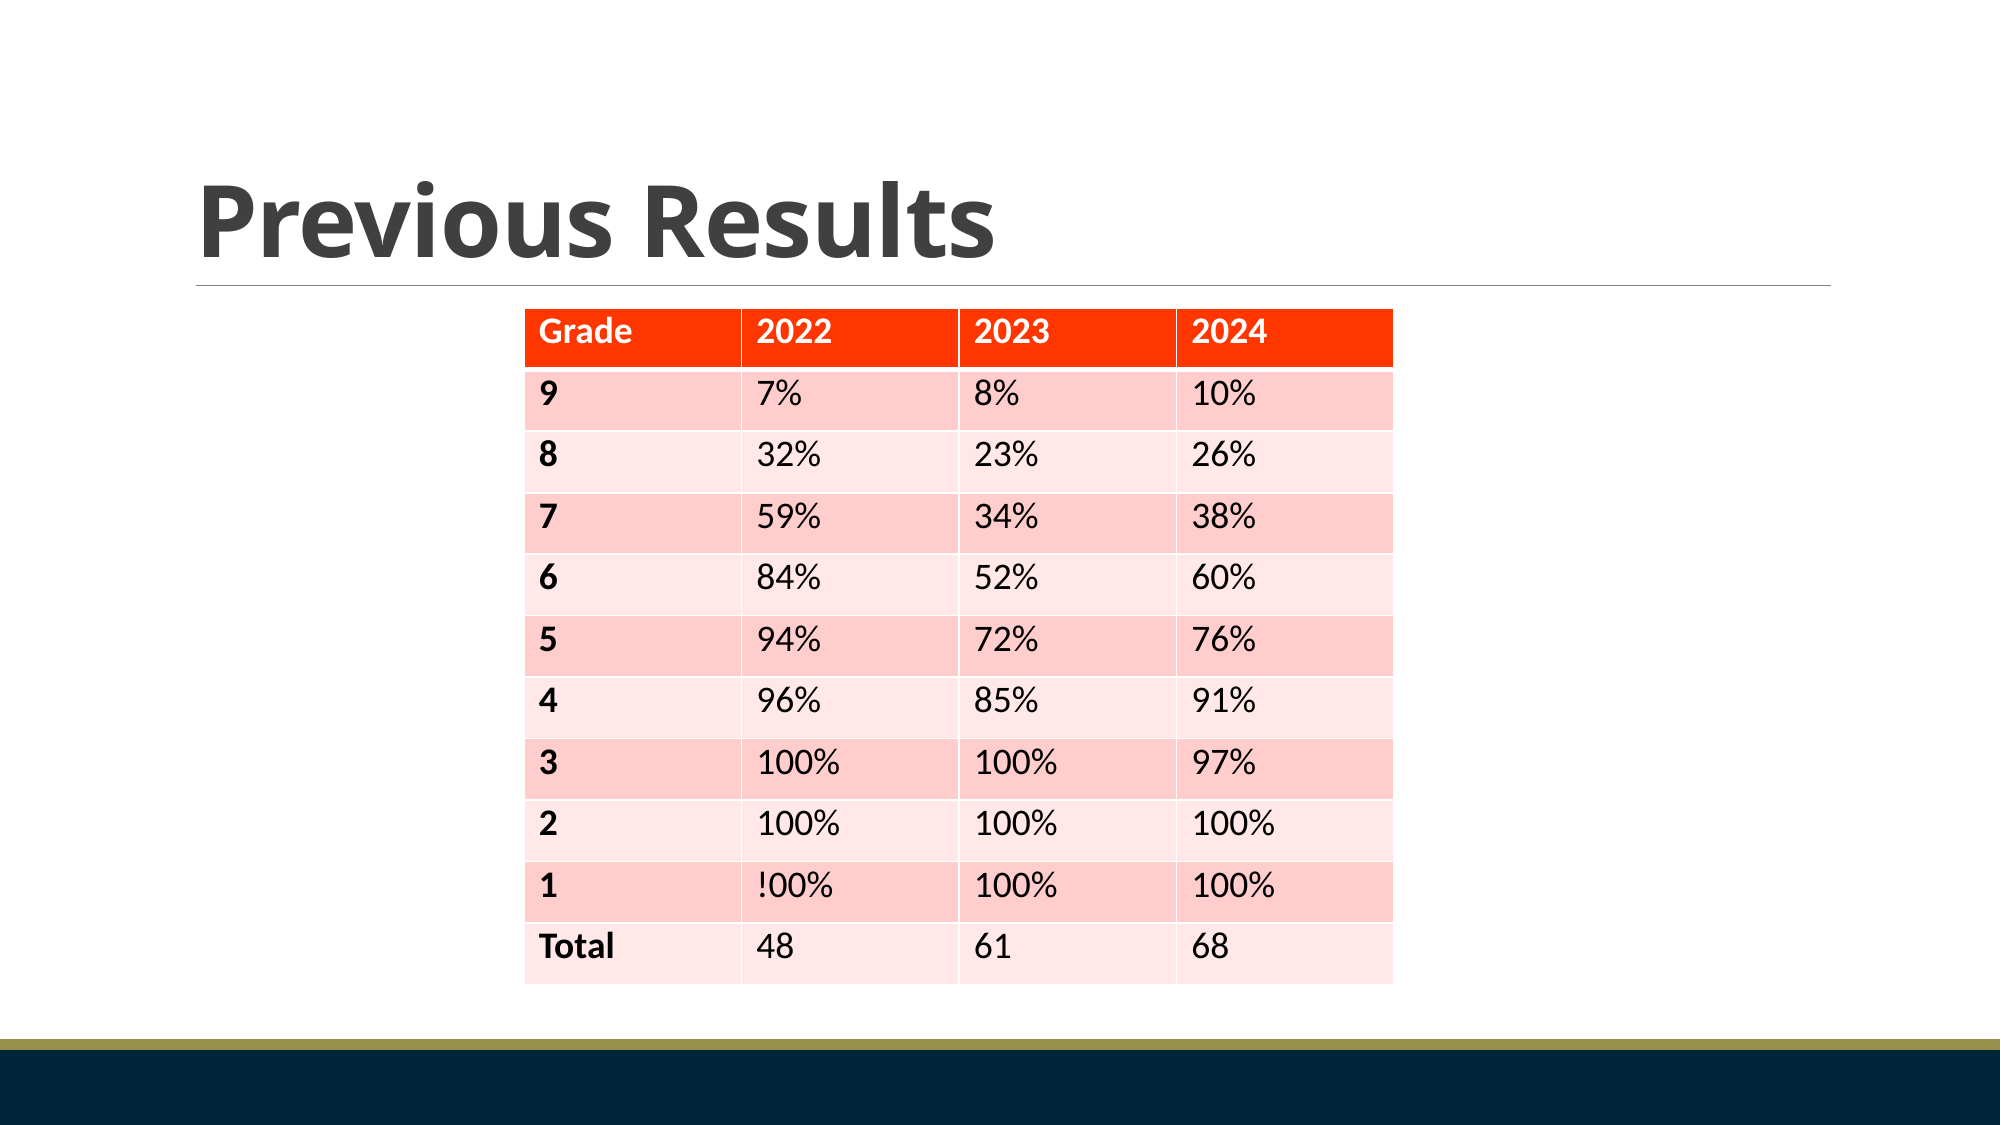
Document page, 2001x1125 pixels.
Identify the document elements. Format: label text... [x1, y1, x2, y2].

table_cell 8% [960, 372, 1176, 430]
table_cell 94% [742, 616, 958, 676]
table_header 2023 [960, 309, 1176, 367]
table_cell 8 [525, 432, 741, 492]
table_cell 60% [1177, 555, 1393, 615]
table_cell 100% [1177, 862, 1393, 922]
table_cell 4 [525, 678, 741, 738]
table_cell 100% [742, 801, 958, 861]
table_cell Total [525, 924, 741, 984]
table_header Grade [525, 309, 741, 367]
table_cell 7% [742, 372, 958, 430]
table_cell 5 [525, 616, 741, 676]
table_cell 59% [742, 494, 958, 553]
title Previous Results [180, 47, 1830, 285]
table_cell 6 [525, 555, 741, 615]
table_cell 48 [742, 924, 958, 984]
table_cell 97% [1177, 739, 1393, 799]
table_cell 84% [742, 555, 958, 615]
table_cell 100% [960, 801, 1176, 861]
table_cell 52% [960, 555, 1176, 615]
table_cell 100% [742, 739, 958, 799]
table_cell 96% [742, 678, 958, 738]
table_cell 100% [1177, 801, 1393, 861]
table_cell 7 [525, 494, 741, 553]
table_cell 34% [960, 494, 1176, 553]
table_cell 10% [1177, 372, 1393, 430]
table_cell 23% [960, 432, 1176, 492]
table_cell 100% [960, 862, 1176, 922]
table_cell 2 [525, 801, 741, 861]
table_cell 85% [960, 678, 1176, 738]
table_cell 76% [1177, 616, 1393, 676]
table_cell !00% [742, 862, 958, 922]
table_cell 91% [1177, 678, 1393, 738]
table_cell 38% [1177, 494, 1393, 553]
table_header 2022 [742, 309, 958, 367]
table_cell 3 [525, 739, 741, 799]
table_cell 61 [960, 924, 1176, 984]
table_cell 68 [1177, 924, 1393, 984]
table_cell 1 [525, 862, 741, 922]
table_header 2024 [1177, 309, 1393, 367]
table_cell 72% [960, 616, 1176, 676]
table_cell 9 [525, 372, 741, 430]
table_cell 26% [1177, 432, 1393, 492]
table_cell 100% [960, 739, 1176, 799]
table_cell 32% [742, 432, 958, 492]
